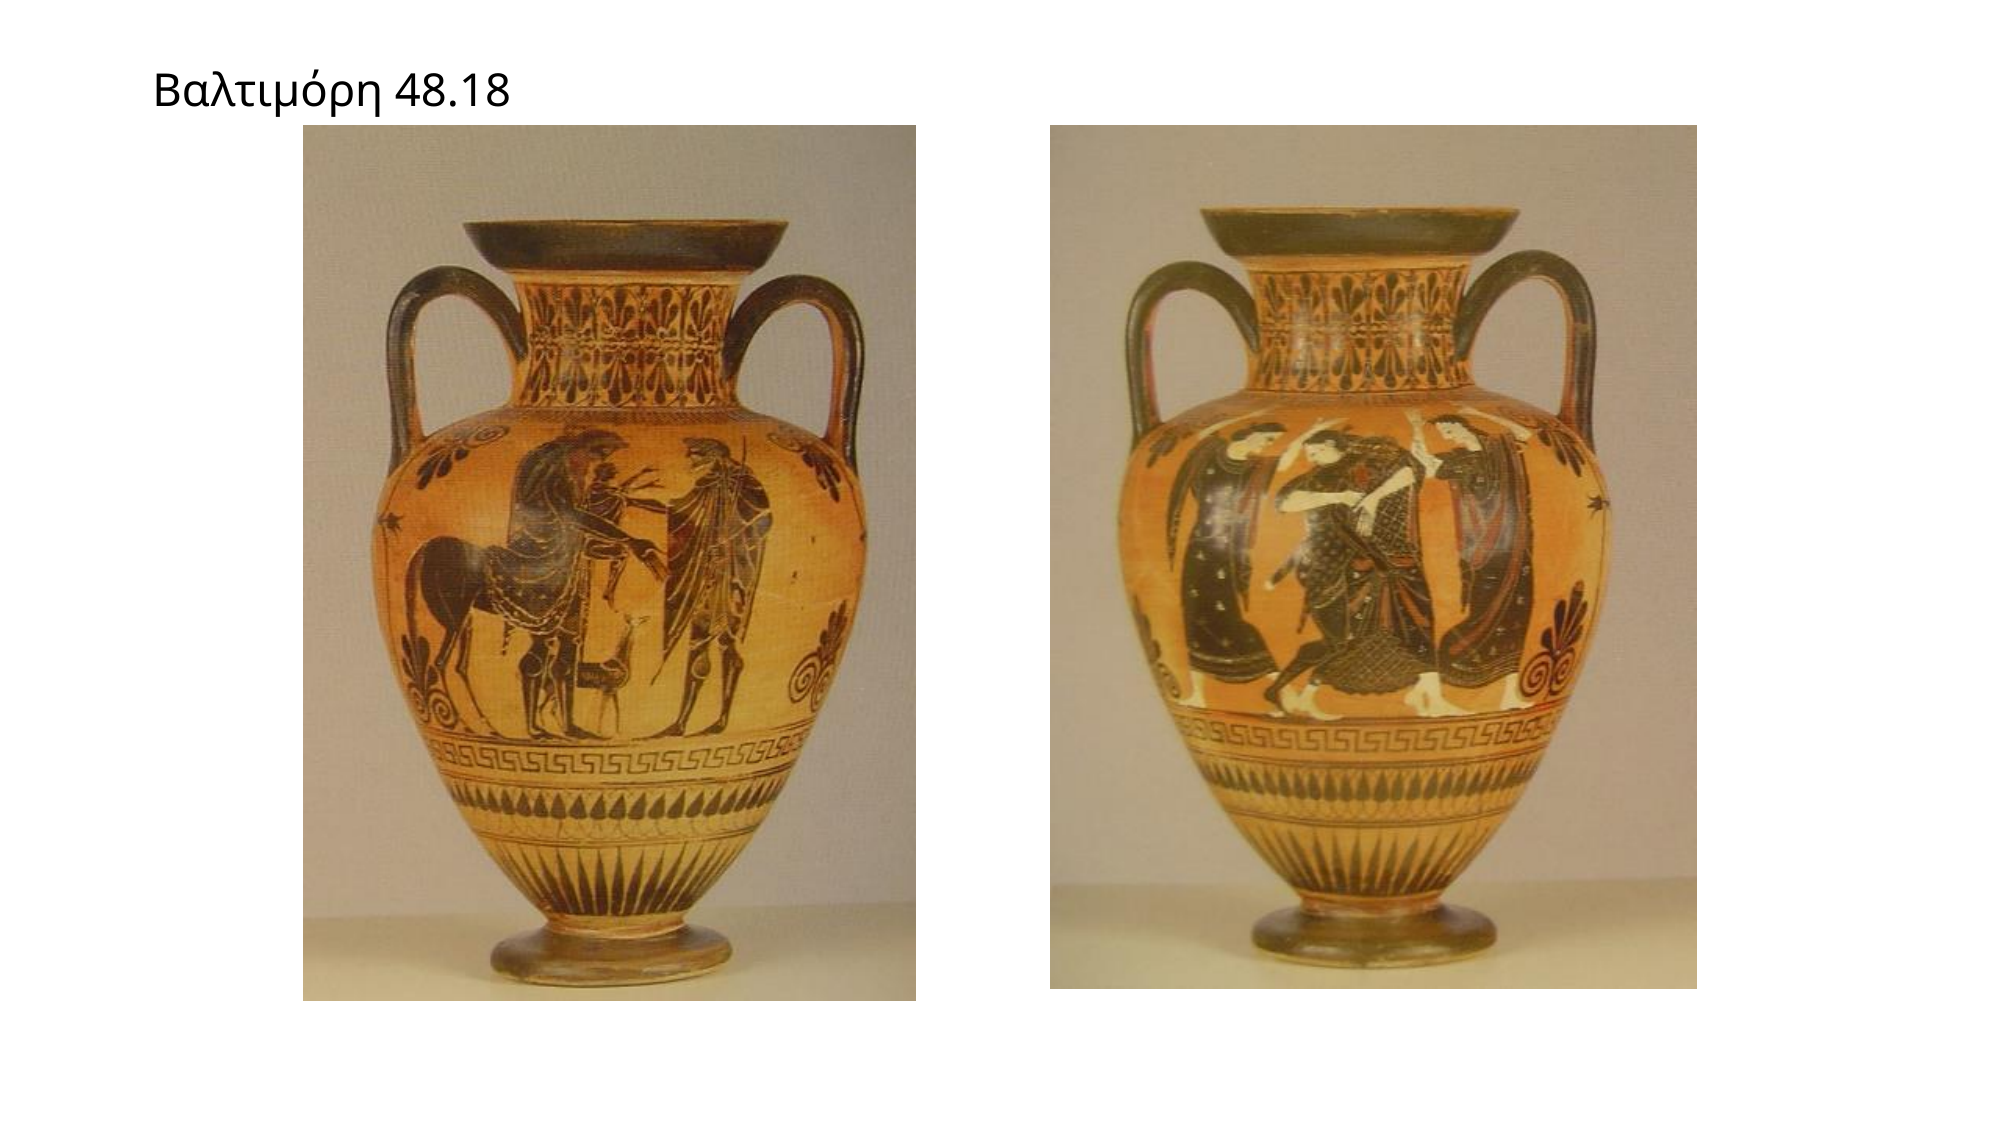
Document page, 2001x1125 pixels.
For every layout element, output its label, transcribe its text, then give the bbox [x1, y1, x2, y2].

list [1050, 125, 1697, 989]
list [303, 125, 916, 1001]
title Βαλτιμόρη 48.18 [137, 59, 1863, 278]
